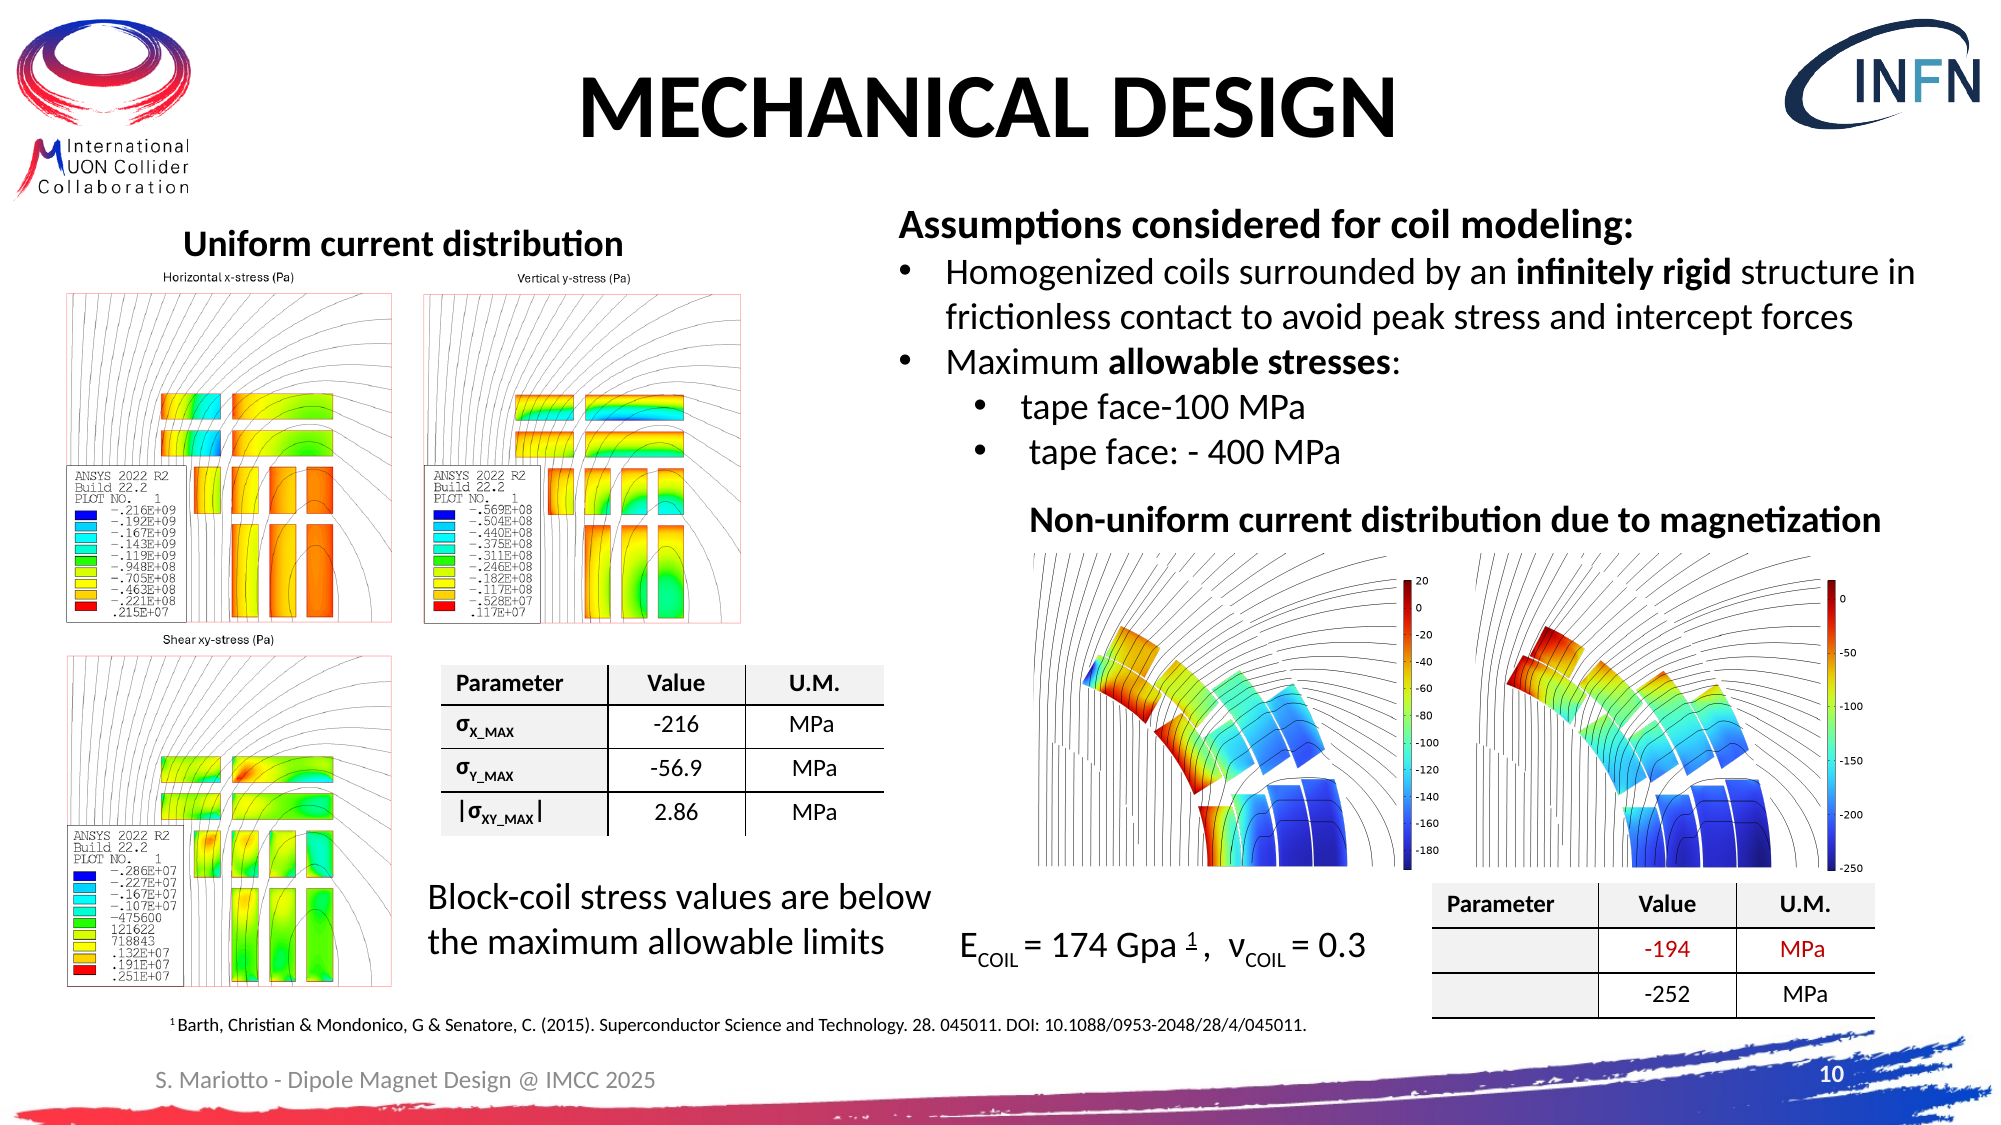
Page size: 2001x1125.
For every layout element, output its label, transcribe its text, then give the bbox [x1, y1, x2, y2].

text_box ECOIL = 174 Gpa 1 , νCOIL = 0.3 [944, 912, 1432, 979]
footer S. Mariotto - Dipole Magnet Design @ IMCC 2025 [68, 1048, 744, 1109]
title Mechanical Design [192, 50, 1785, 163]
table_cell MPa [746, 749, 884, 791]
text_box Non-uniform current distribution due to magnetization [999, 487, 1966, 548]
table_cell -56.9 [609, 749, 745, 791]
picture [413, 266, 753, 633]
text_box Uniform current distribution [153, 211, 1120, 272]
picture [0, 1017, 2000, 1125]
table_cell σY_MAX [441, 749, 607, 791]
table_cell 2.86 [609, 793, 745, 836]
picture [2, 3, 207, 208]
table_cell -216 [609, 706, 745, 748]
table_cell σX_MAX [441, 706, 607, 748]
text_box Block-coil stress values are below the maximum allowable limits [413, 864, 967, 970]
text_box 1 Barth, Christian & Mondonico, G & Senatore, C. (2015). Superconductor Science and Technology. 28. 045011. DOI: 10.1088/0953-2048/28/4/045011. [95, 1004, 1322, 1043]
picture [1033, 553, 1450, 882]
table_cell |σXY_MAX| [441, 793, 607, 836]
table_cell MPa [746, 706, 884, 748]
table_header Parameter [441, 665, 607, 704]
picture [1773, 12, 1987, 137]
table_header U.M. [746, 665, 884, 704]
table_cell MPa [746, 793, 884, 836]
picture [57, 266, 401, 995]
slide_number 9 [1409, 1042, 1860, 1103]
table_header Value [609, 665, 745, 704]
picture [1475, 553, 1874, 883]
